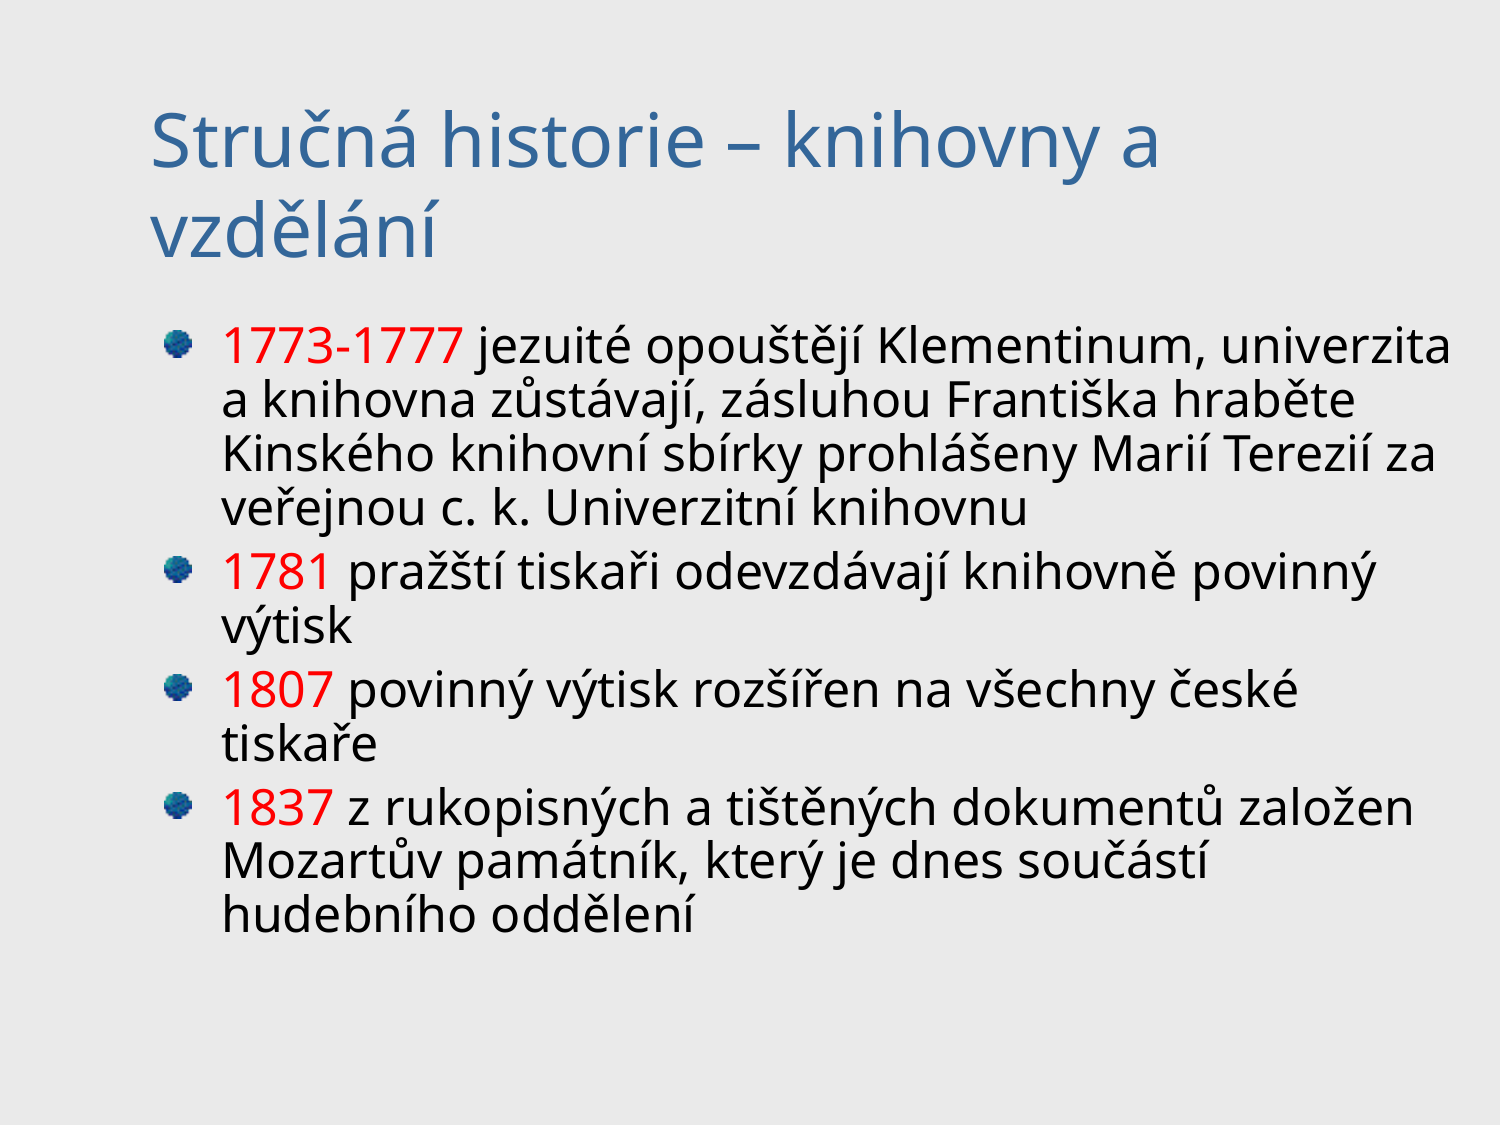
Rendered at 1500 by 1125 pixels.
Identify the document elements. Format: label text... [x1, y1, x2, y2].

picture [164, 674, 192, 701]
list 1773-1777 jezuité opouštějí Klementinum, univerzita a knihovna zůstávají, zásluhou Františka hraběte Kinského knihovní sbírky prohlášeny Marií Terezií za veřejnou c. k. Univerzitní knihovnu 1781 pražští tiskaři odevzdávají knihovně povinný výtisk 1807 povinný výtisk rozšířen na všechny české tiskaře 1837 z rukopisných a tištěných dokumentů založen Mozartův památník, který je dnes součástí hudebního oddělení [149, 312, 1481, 1001]
picture [164, 792, 192, 819]
title Stručná historie – knihovny a vzdělání [135, 82, 1476, 281]
picture [164, 330, 192, 358]
picture [164, 556, 192, 583]
